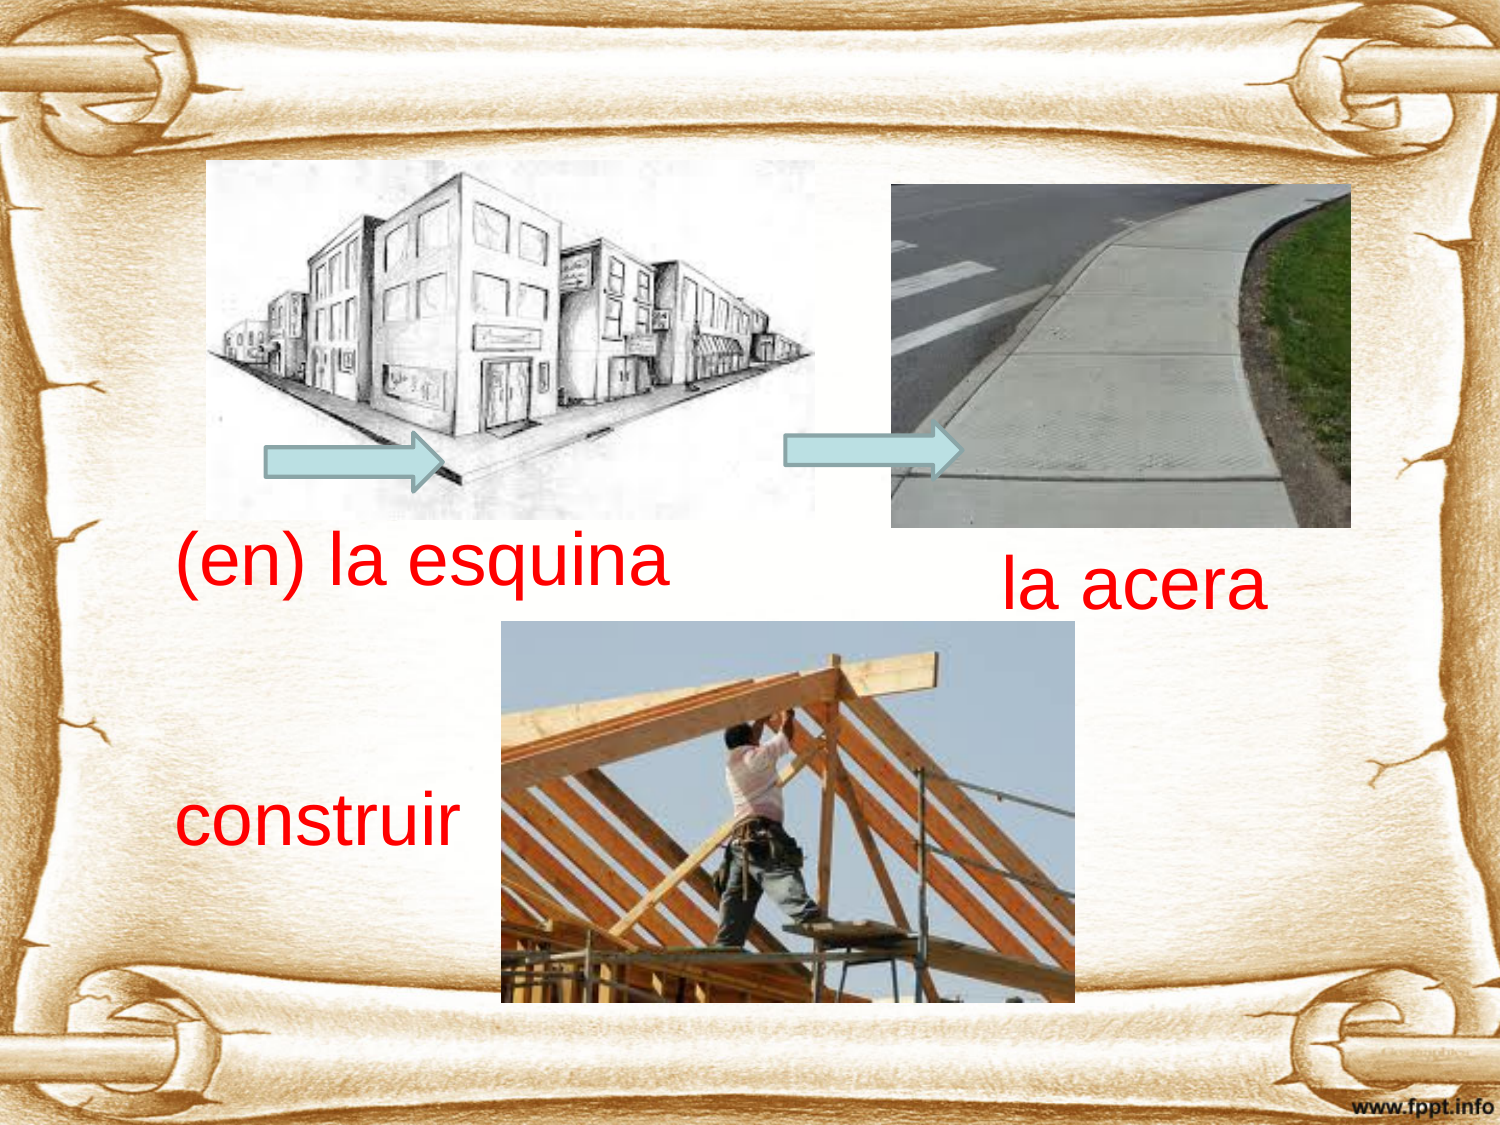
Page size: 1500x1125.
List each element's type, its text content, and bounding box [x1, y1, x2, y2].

text_box construir [76, 763, 496, 868]
text_box la acera [903, 527, 1400, 632]
text_box [821, 433, 886, 468]
text_box (en) la esquina [159, 503, 715, 609]
picture [0, 0, 1500, 1125]
